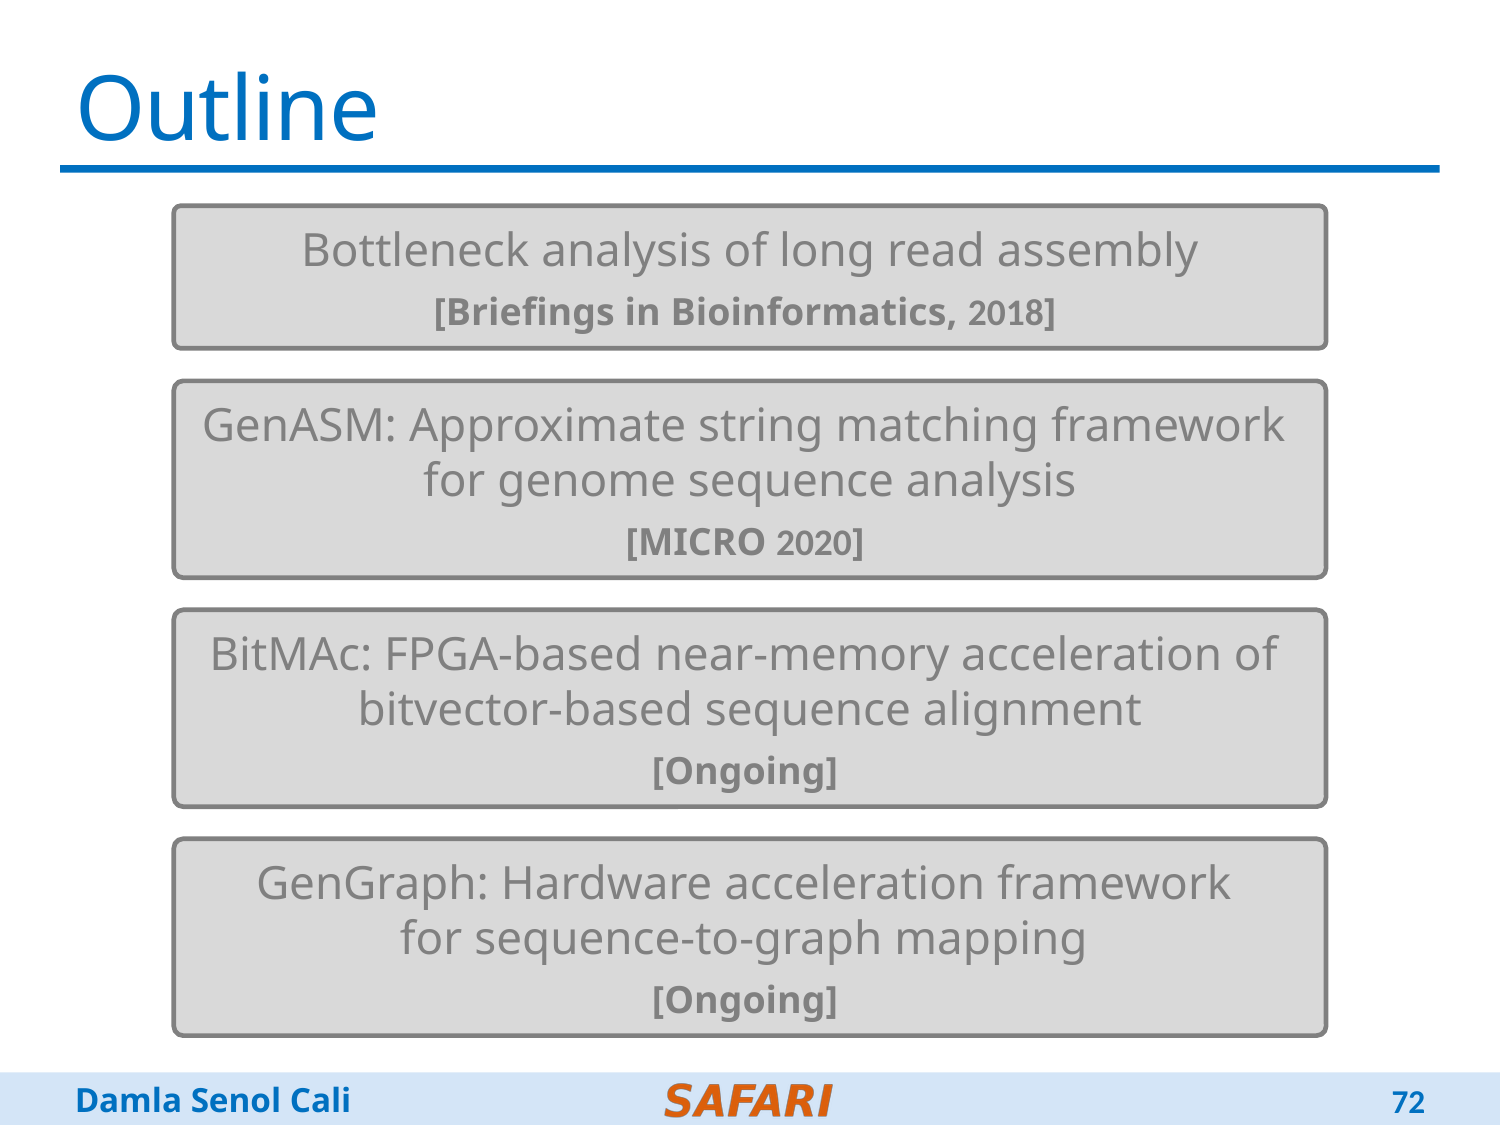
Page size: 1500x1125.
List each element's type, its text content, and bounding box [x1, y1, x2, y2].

text_box GenGraph: Hardware acceleration framework for sequence-to-graph mapping [Ongoing] [173, 838, 1327, 1036]
text_box Bottleneck analysis of long read assembly [Briefings in Bioinformatics, 2018] [173, 205, 1327, 349]
text_box BitMAc: FPGA-based near-memory acceleration of bitvector-based sequence alignment [Ongoing] [173, 609, 1327, 807]
text_box GenASM: Approximate string matching framework for genome sequence analysis [MICRO 2020] [173, 380, 1327, 578]
slide_number 72 [1233, 1077, 1440, 1123]
picture [663, 1075, 837, 1125]
title Outline [60, 42, 1440, 166]
